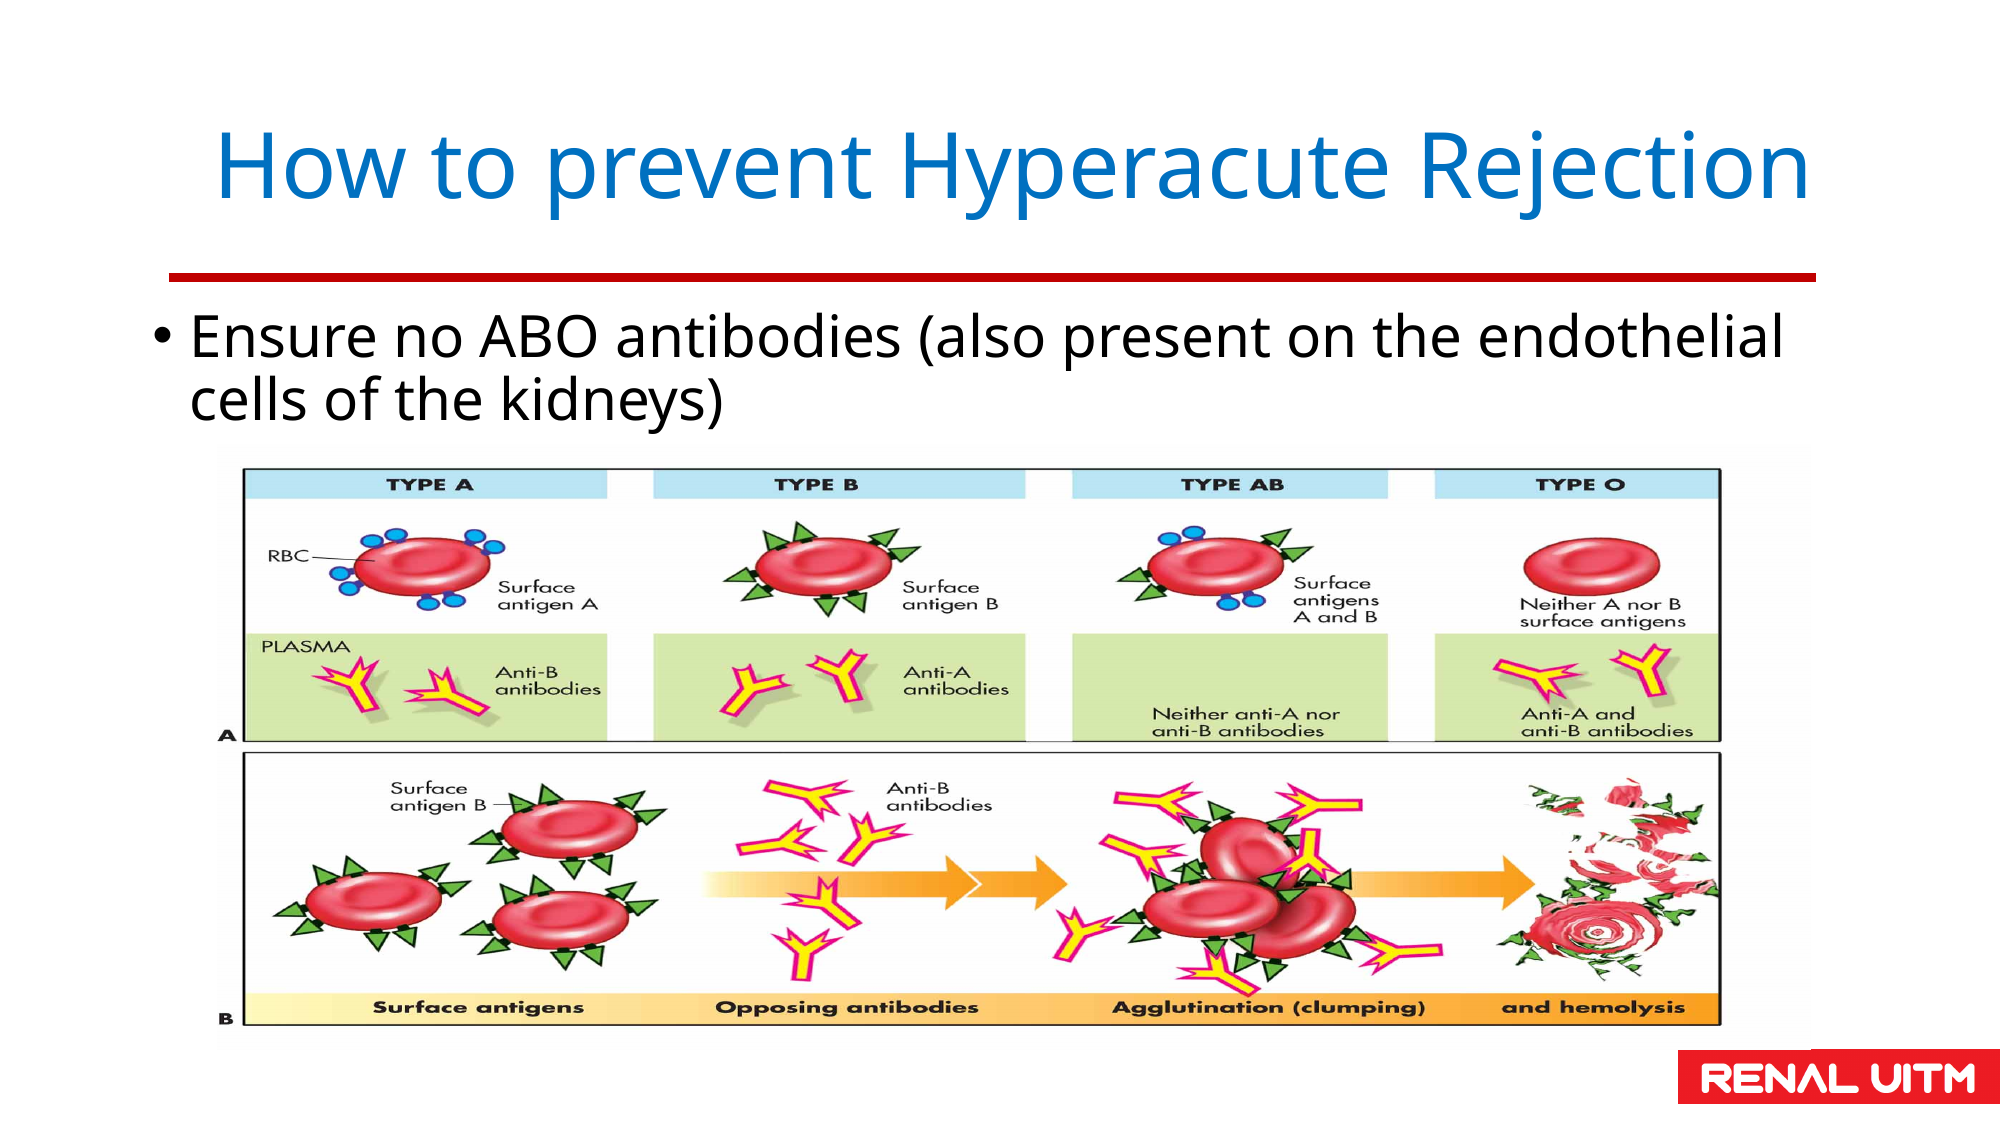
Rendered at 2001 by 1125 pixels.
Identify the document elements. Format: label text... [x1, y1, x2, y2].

picture [217, 444, 2000, 1104]
title How to prevent Hyperacute Rejection [151, 59, 1877, 278]
list Ensure no ABO antibodies (also present on the endothelial cells of the kidneys) [137, 299, 1863, 1014]
